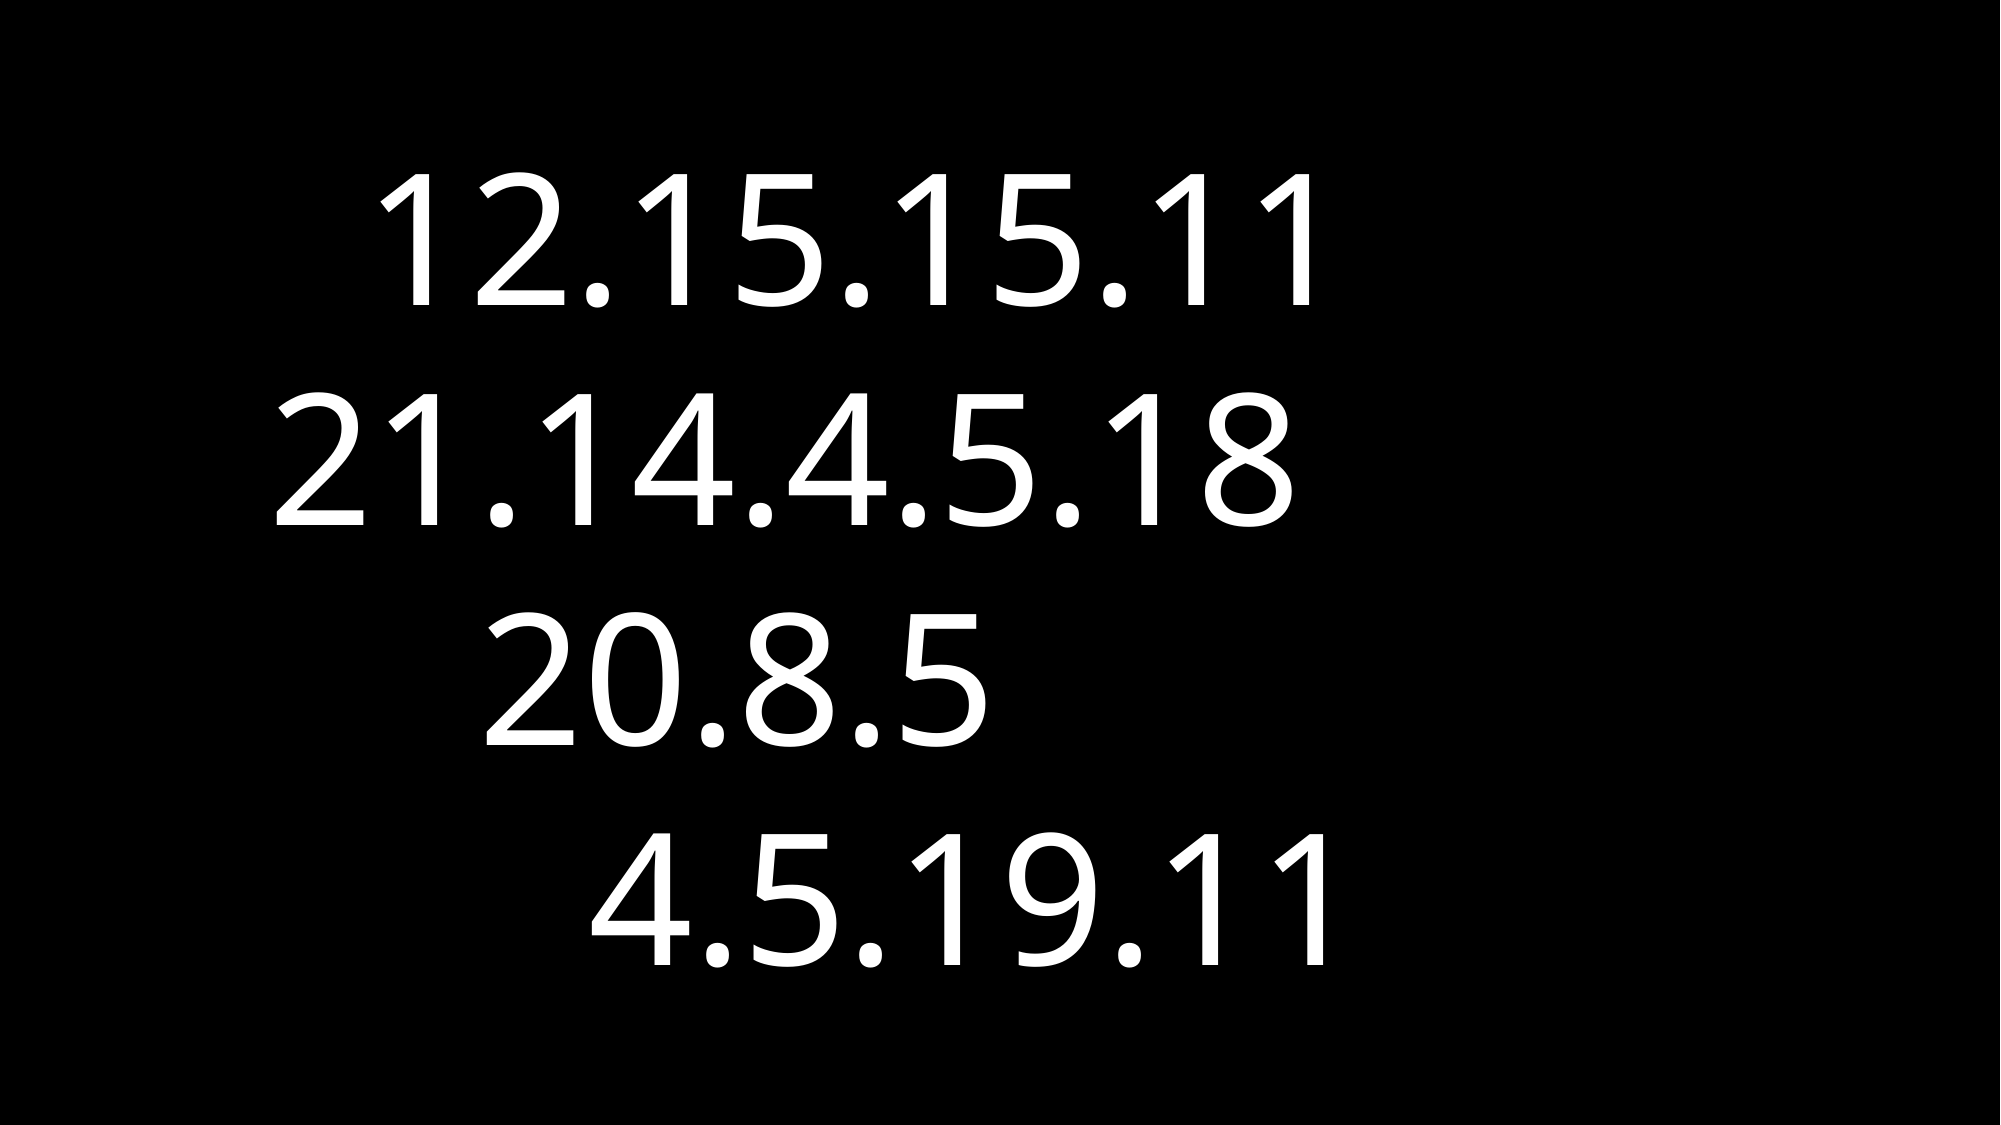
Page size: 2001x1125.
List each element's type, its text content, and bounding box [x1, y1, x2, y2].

text_box 12.15.15.11 21.14.4.5.18 20.8.5 4.5.19.11 [0, 0, 2000, 1125]
